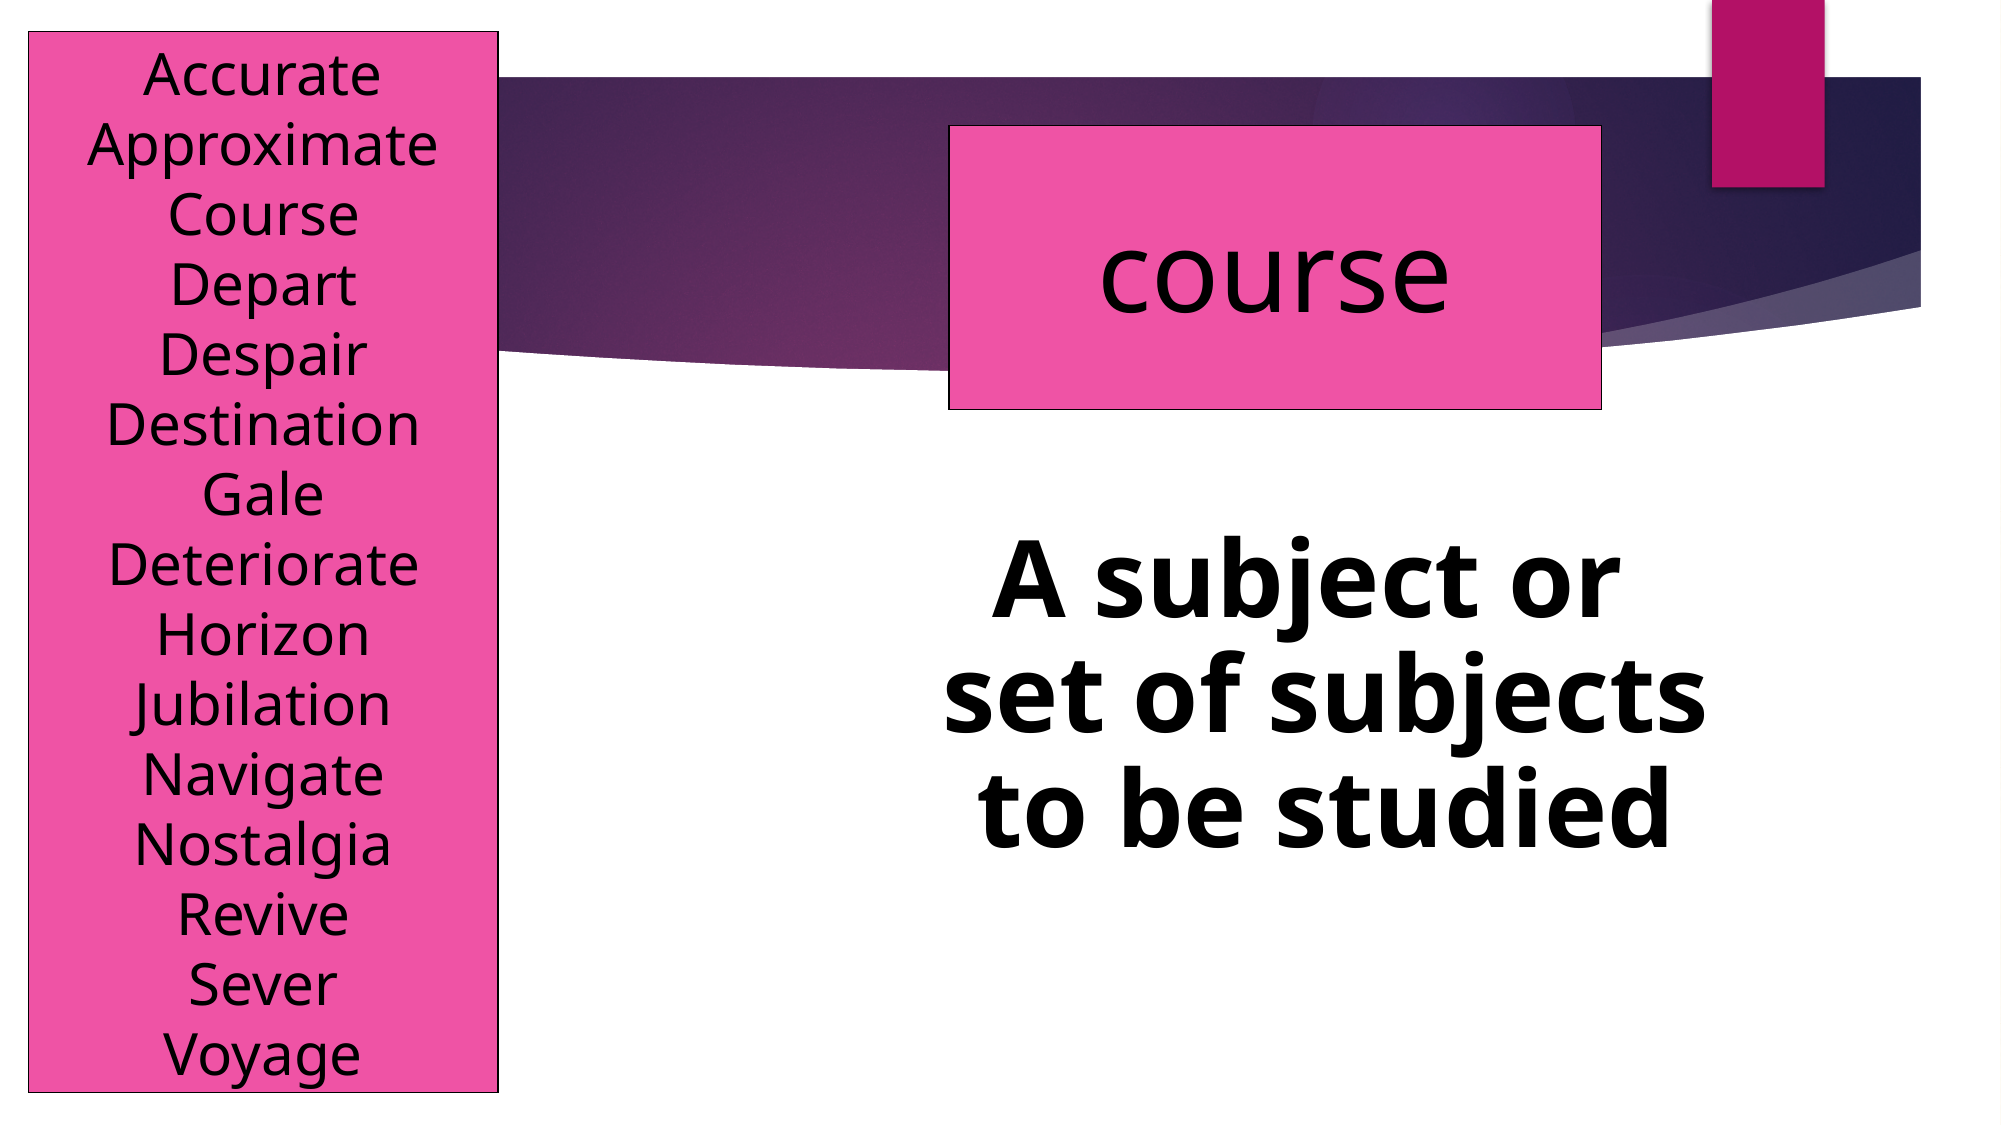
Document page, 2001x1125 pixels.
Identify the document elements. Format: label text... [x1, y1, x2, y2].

text_box Accurate Approximate Course Depart Despair Destination Gale Deteriorate Horizon Jubilation Navigate Nostalgia Revive Sever Voyage [28, 31, 499, 1093]
text_box A subject or set of subjects to be studied [882, 517, 1733, 979]
text_box course [949, 125, 1602, 410]
